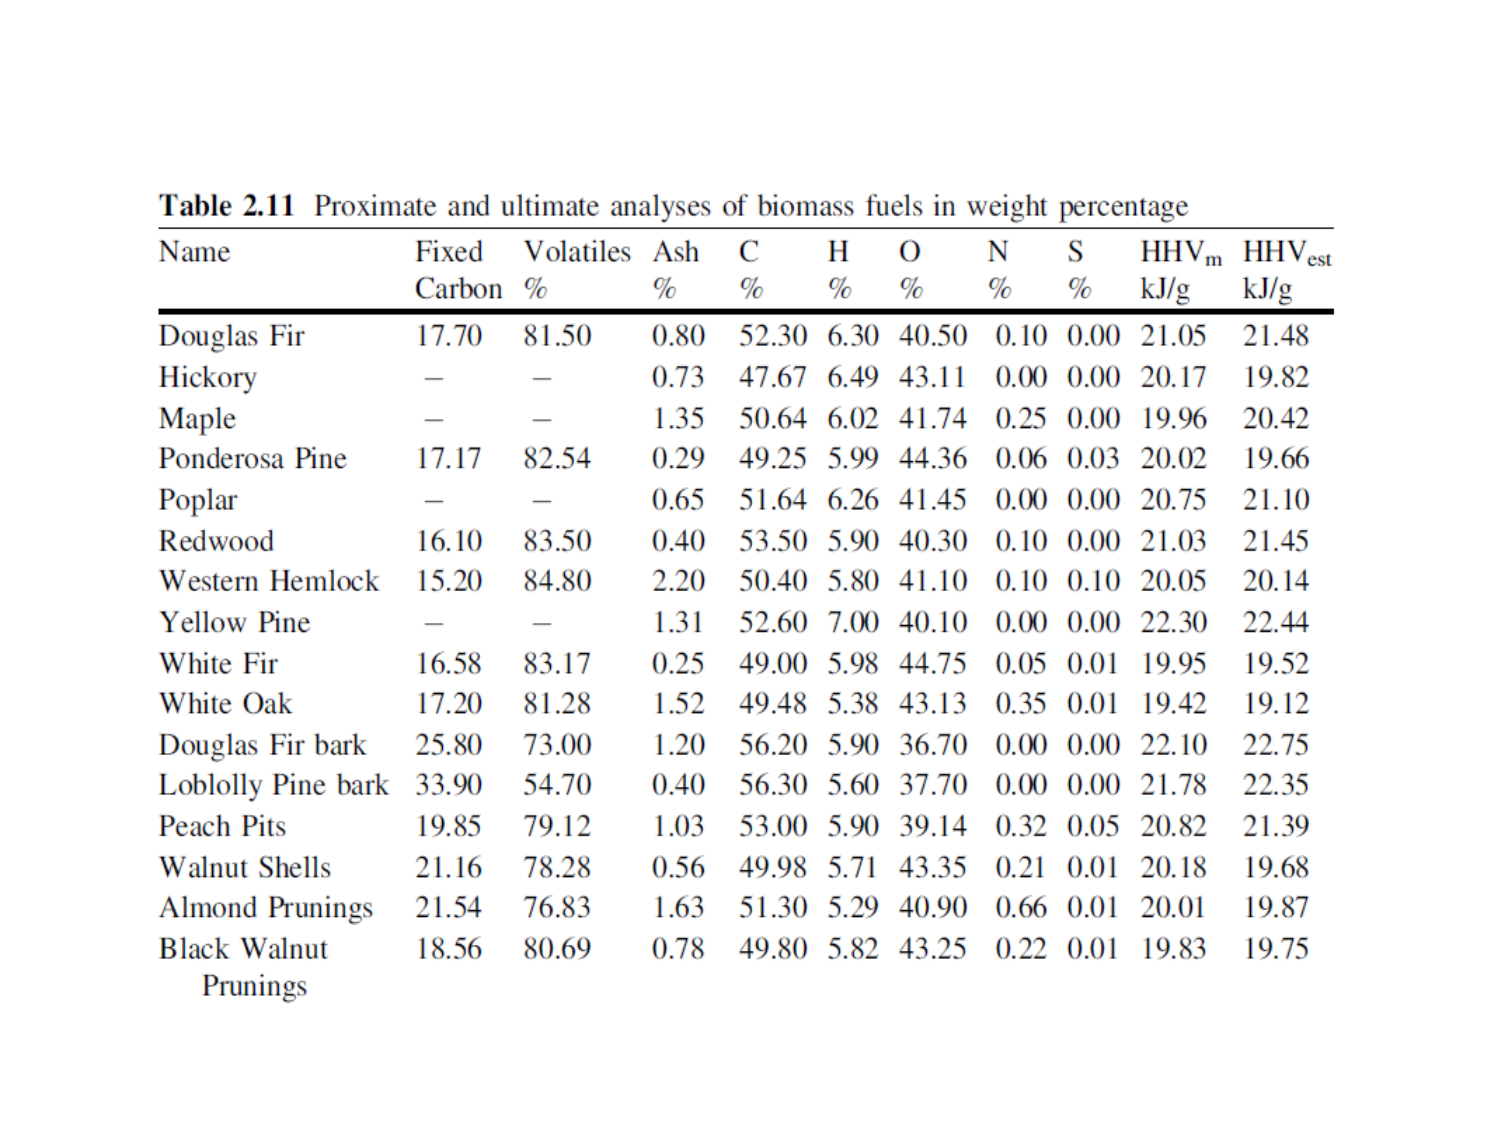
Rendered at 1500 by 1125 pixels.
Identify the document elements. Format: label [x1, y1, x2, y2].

picture [124, 172, 1351, 1013]
